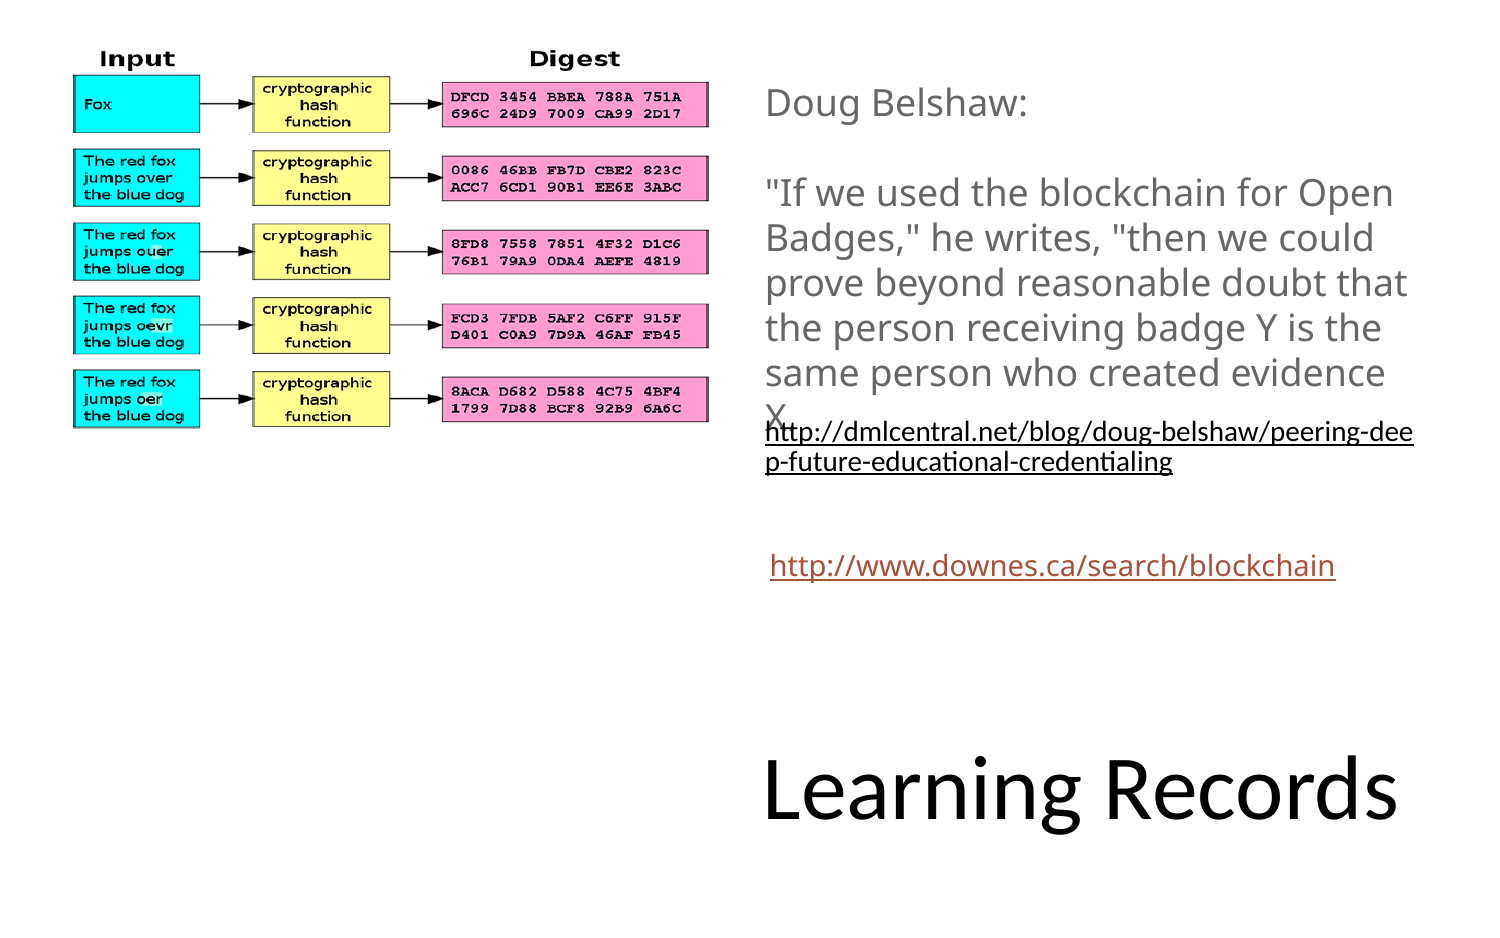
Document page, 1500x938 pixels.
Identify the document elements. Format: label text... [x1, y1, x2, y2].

title Learning Records [64, 705, 1415, 862]
text_box Doug Belshaw: "If we used the blockchain for Open Badges," he writes, "then we could prove beyond reasonable doubt that the person receiving badge Y is the same person who created evidence X. [750, 72, 1436, 405]
text_box http://dmlcentral.net/blog/doug-belshaw/peering-deep-future-educational-credentialing [750, 405, 1436, 490]
picture [64, 41, 720, 436]
text_box http://www.downes.ca/search/blockchain [754, 539, 1359, 595]
